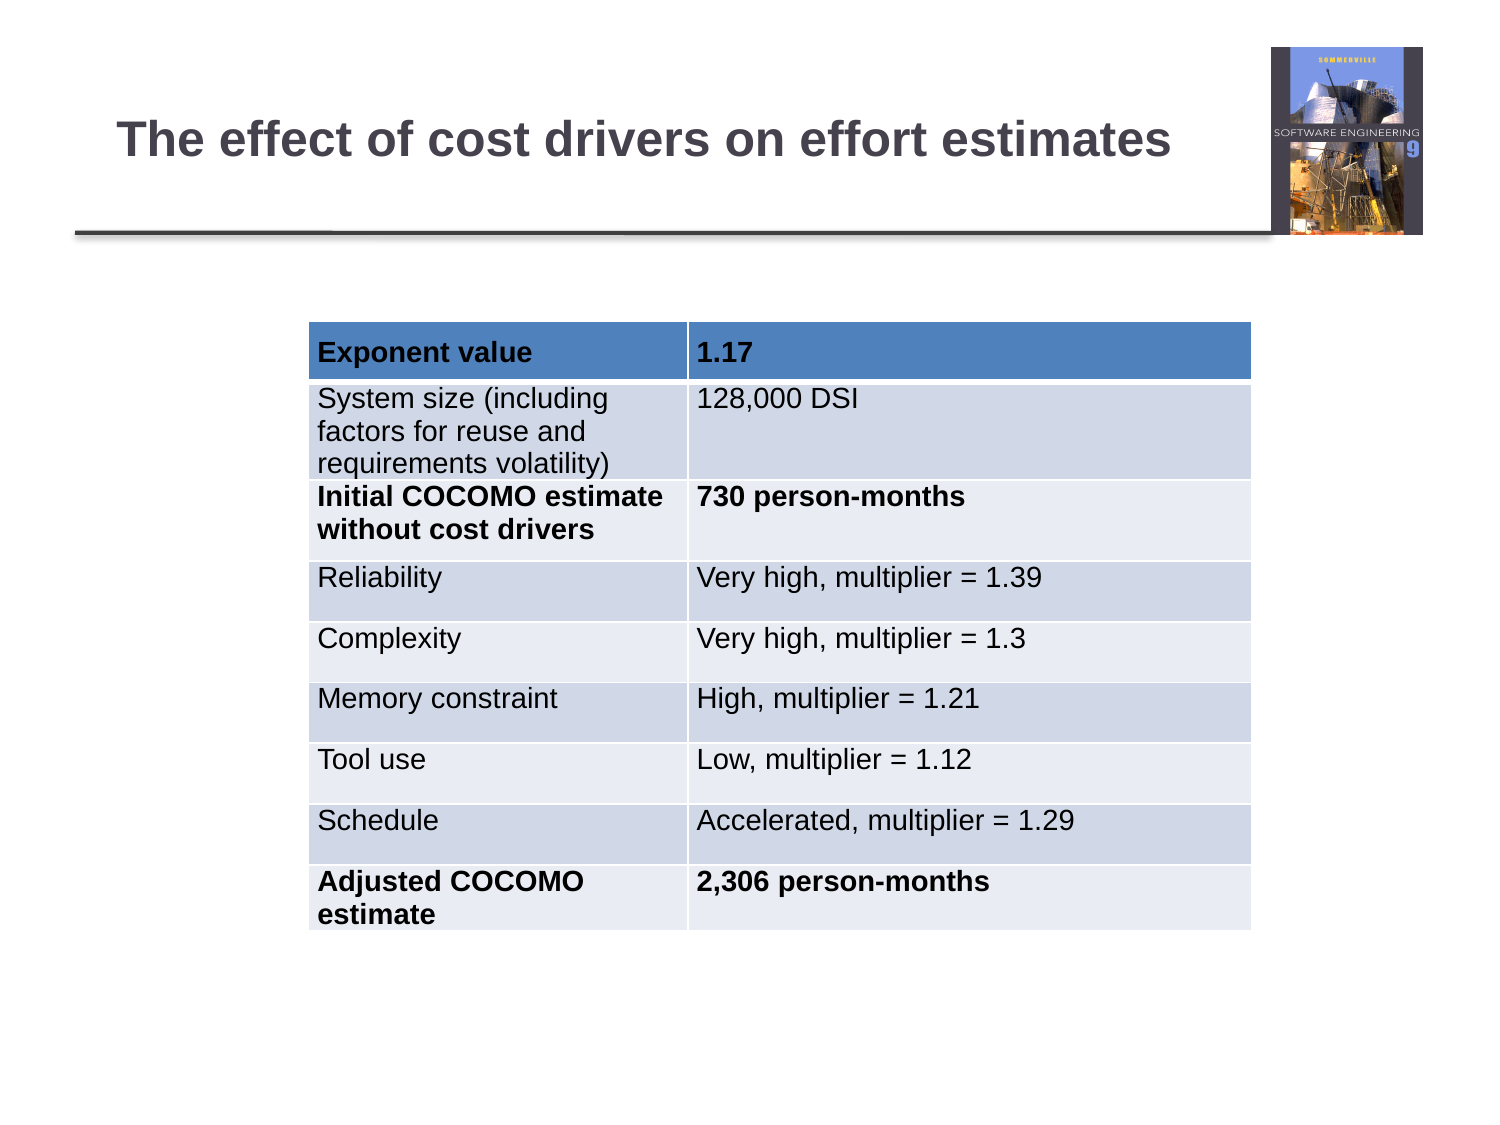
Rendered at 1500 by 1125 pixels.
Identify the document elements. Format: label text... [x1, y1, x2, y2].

table_cell Complexity [309, 623, 687, 682]
table_cell System size (including factors for reuse and requirements volatility) [309, 385, 687, 479]
table_cell Very high, multiplier = 1.39 [689, 562, 1251, 621]
table_cell Accelerated, multiplier = 1.29 [689, 805, 1251, 864]
table_cell Low, multiplier = 1.12 [689, 744, 1251, 803]
table_cell Schedule [309, 805, 687, 864]
table_cell Reliability [309, 562, 687, 621]
title The effect of cost drivers on effort estimates [101, 50, 1253, 222]
table_cell Very high, multiplier = 1.3 [689, 623, 1251, 682]
table_cell 730 person-months [689, 481, 1251, 560]
table_cell Tool use [309, 744, 687, 803]
table_header Exponent value [309, 322, 687, 379]
picture [1271, 47, 1423, 235]
table_header 1.17 [689, 322, 1251, 379]
table_cell Memory constraint [309, 683, 687, 742]
table_cell Initial COCOMO estimate without cost drivers [309, 481, 687, 560]
table_cell High, multiplier = 1.21 [689, 683, 1251, 742]
table_cell 2,306 person-months [689, 866, 1251, 930]
table_cell Adjusted COCOMO estimate [309, 866, 687, 930]
table_cell 128,000 DSI [689, 385, 1251, 479]
